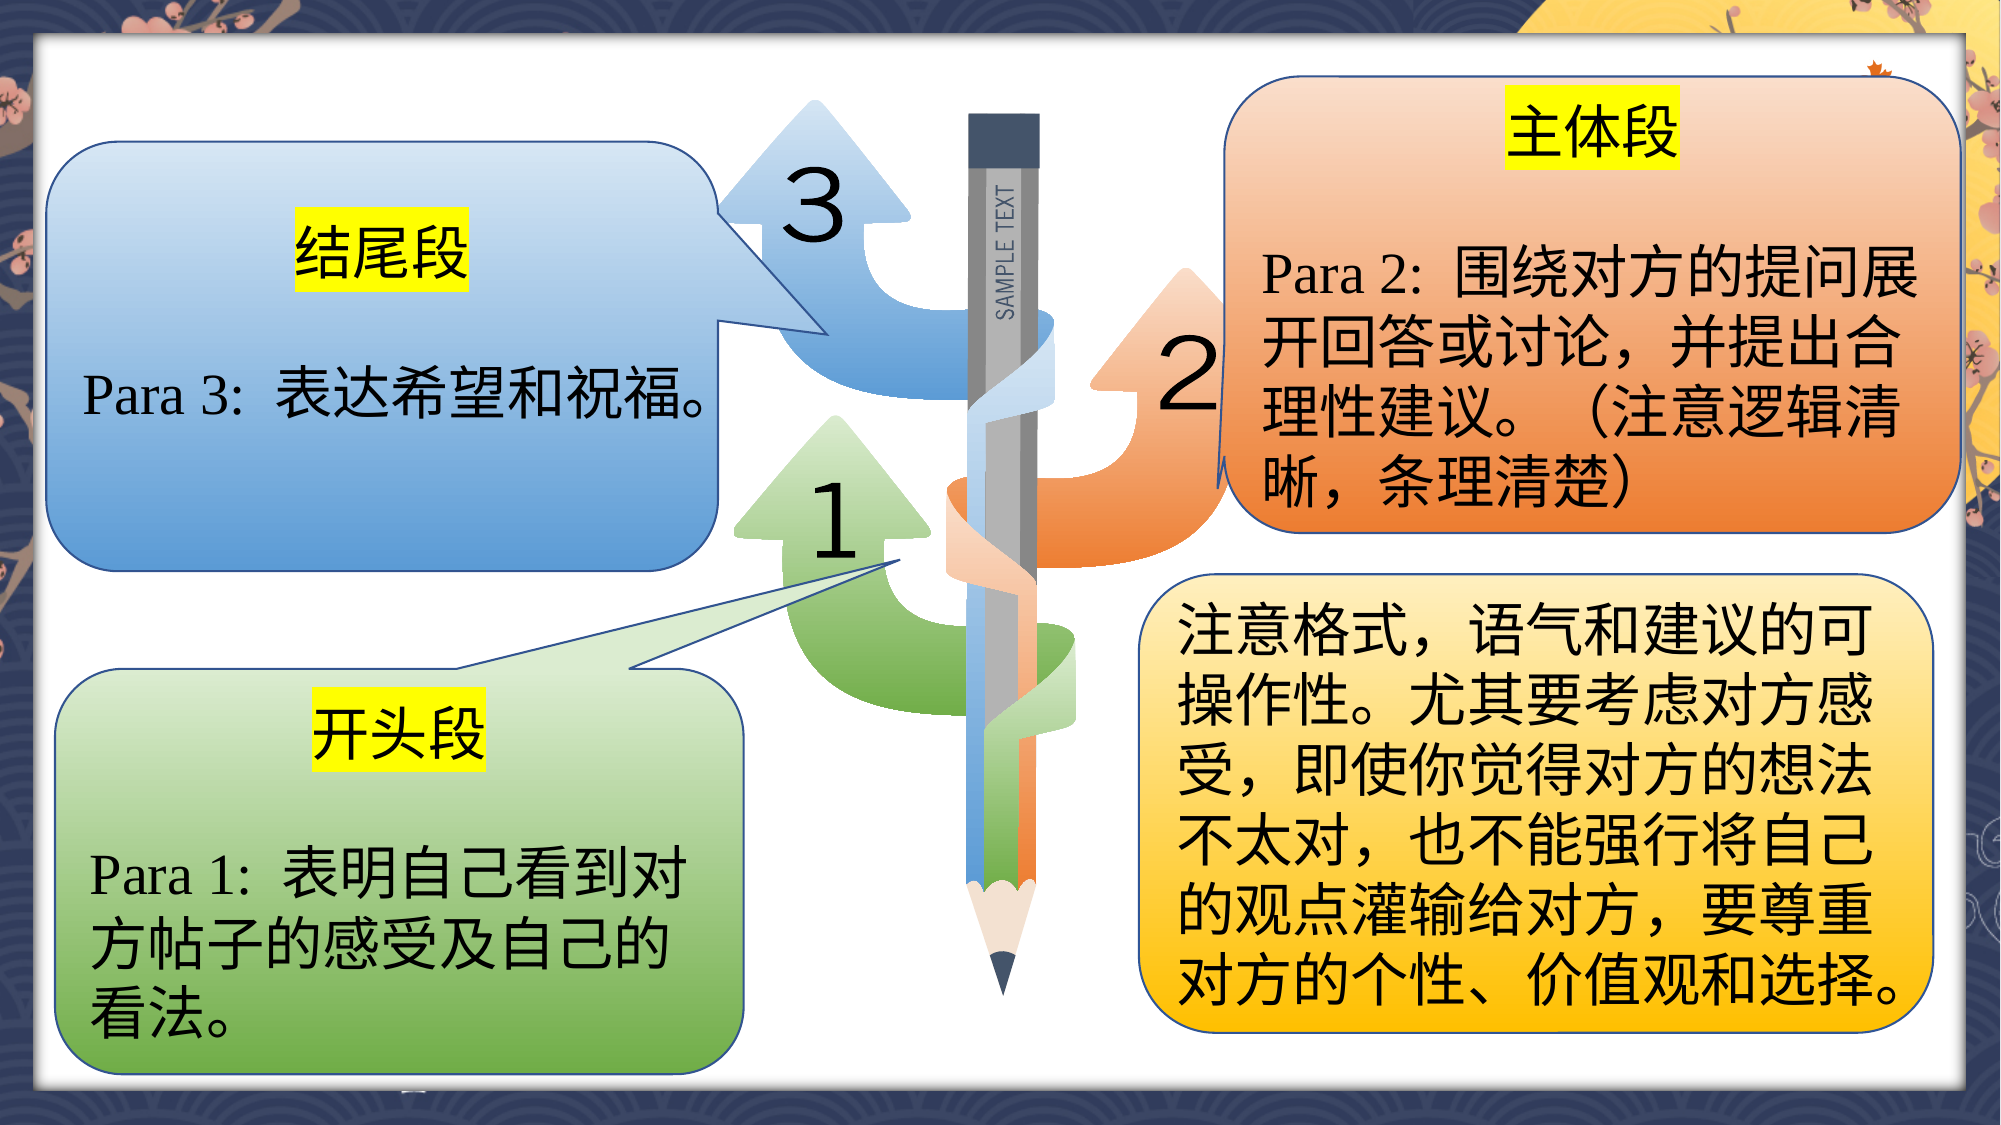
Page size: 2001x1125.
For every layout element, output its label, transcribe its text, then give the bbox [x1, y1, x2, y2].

text_box 结尾段 Para 3: 表达希望和祝福。 [45, 140, 708, 573]
text_box 注意格式，语气和建议的可操作性。尤其要考虑对方感受，即使你觉得对方的想法不太对，也不能强行将自己的观点灌输给对方，要尊重对方的个性、价值观和选择。 [1148, 573, 1935, 1034]
text_box 主体段 Para 2: 围绕对方的提问展开回答或讨论，并提出合理性建议。（注意逻辑清晰，条理清楚） [1249, 75, 1962, 535]
picture [0, 0, 2001, 1125]
text_box 开头段 Para 1: 表明自己看到对方帖子的感受及自己的看法。 [53, 605, 745, 1076]
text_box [708, 95, 1293, 996]
